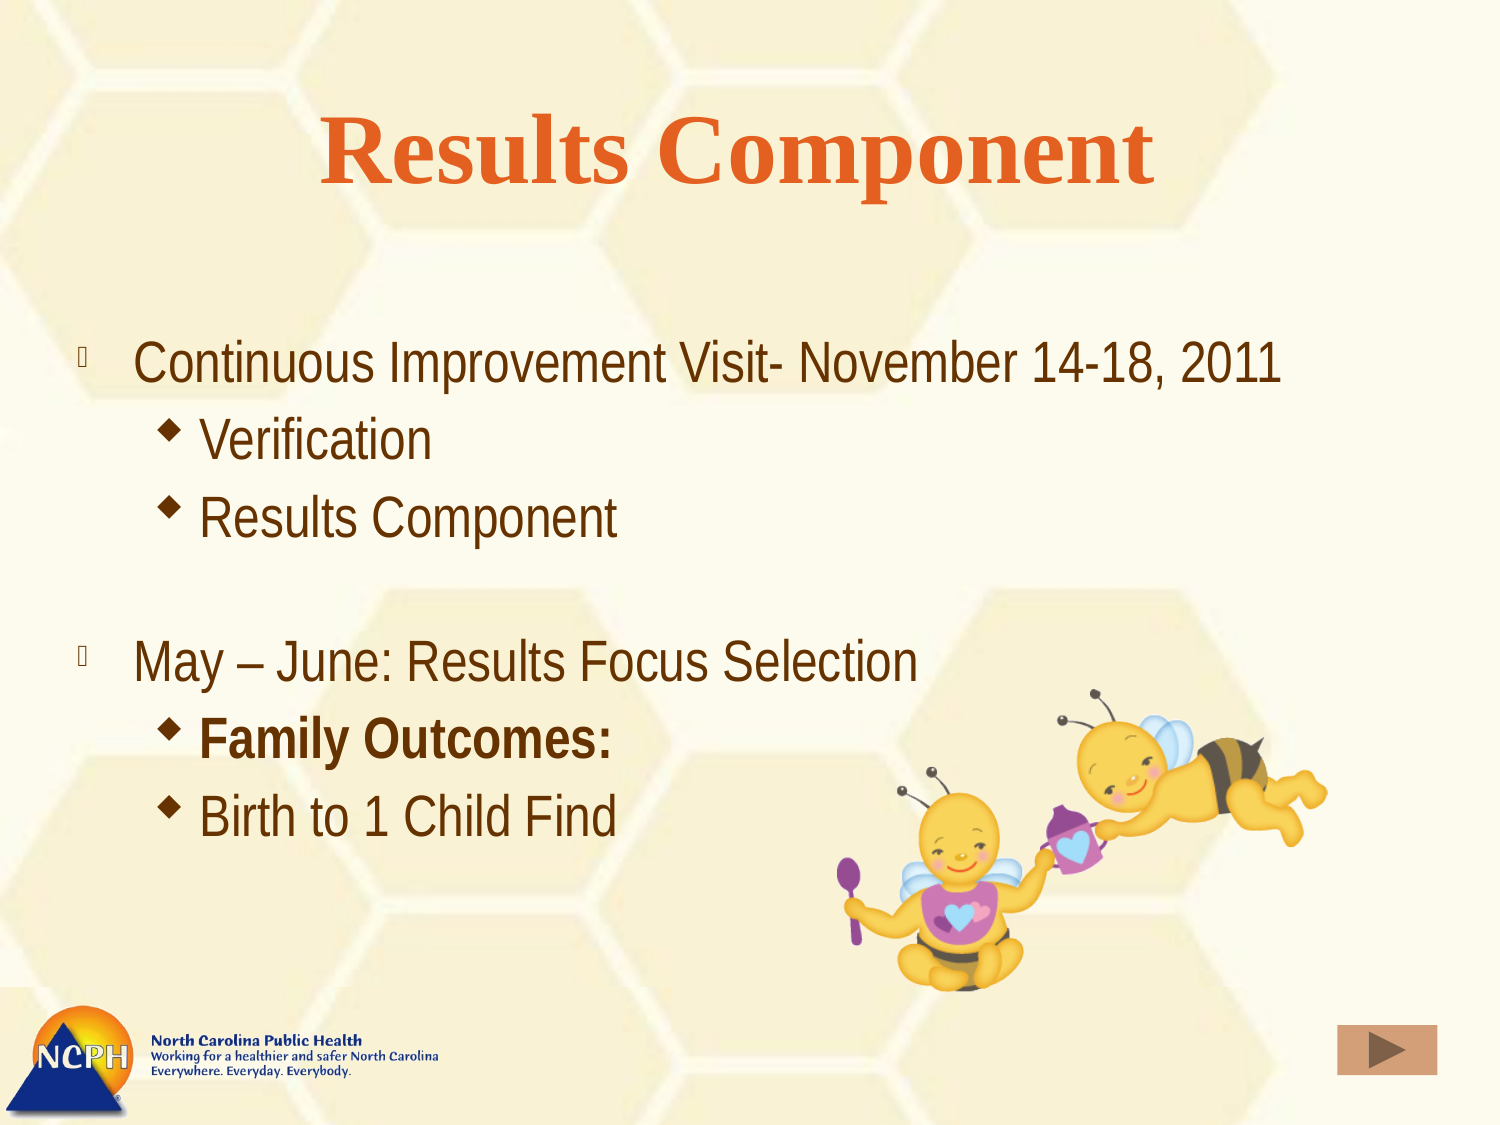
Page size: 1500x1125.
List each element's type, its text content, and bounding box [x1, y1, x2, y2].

list Continuous Improvement Visit- November 14-18, 2011 Verification Results Component May – June: Results Focus Selection Family Outcomes: Birth to 1 Child Find [62, 249, 1413, 993]
title Results Component [74, 49, 1426, 238]
picture [0, 0, 1500, 1125]
